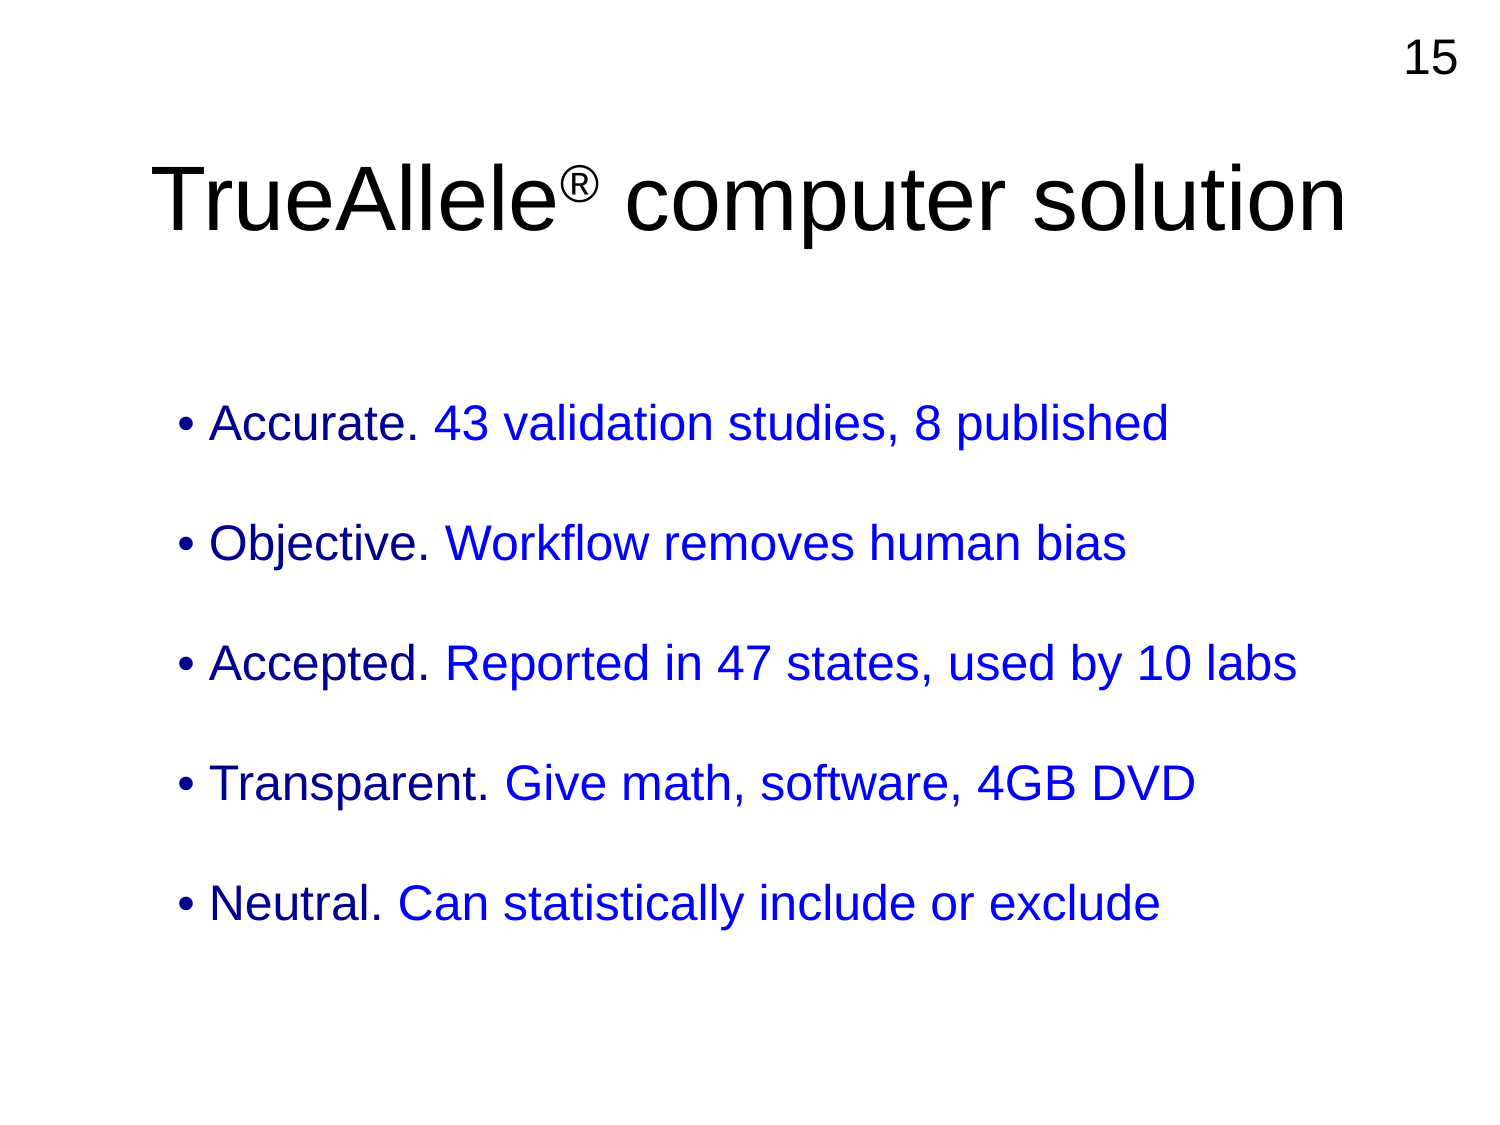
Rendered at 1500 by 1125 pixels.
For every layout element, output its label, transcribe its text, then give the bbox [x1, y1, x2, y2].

text_box • Accurate. 43 validation studies, 8 published • Objective. Workflow removes human bias • Accepted. Reported in 47 states, used by 10 labs • Transparent. Give math, software, 4GB DVD • Neutral. Can statistically include or exclude [162, 383, 1338, 938]
slide_number 15 [1367, 16, 1474, 87]
title TrueAllele® computer solution [0, 99, 1500, 288]
